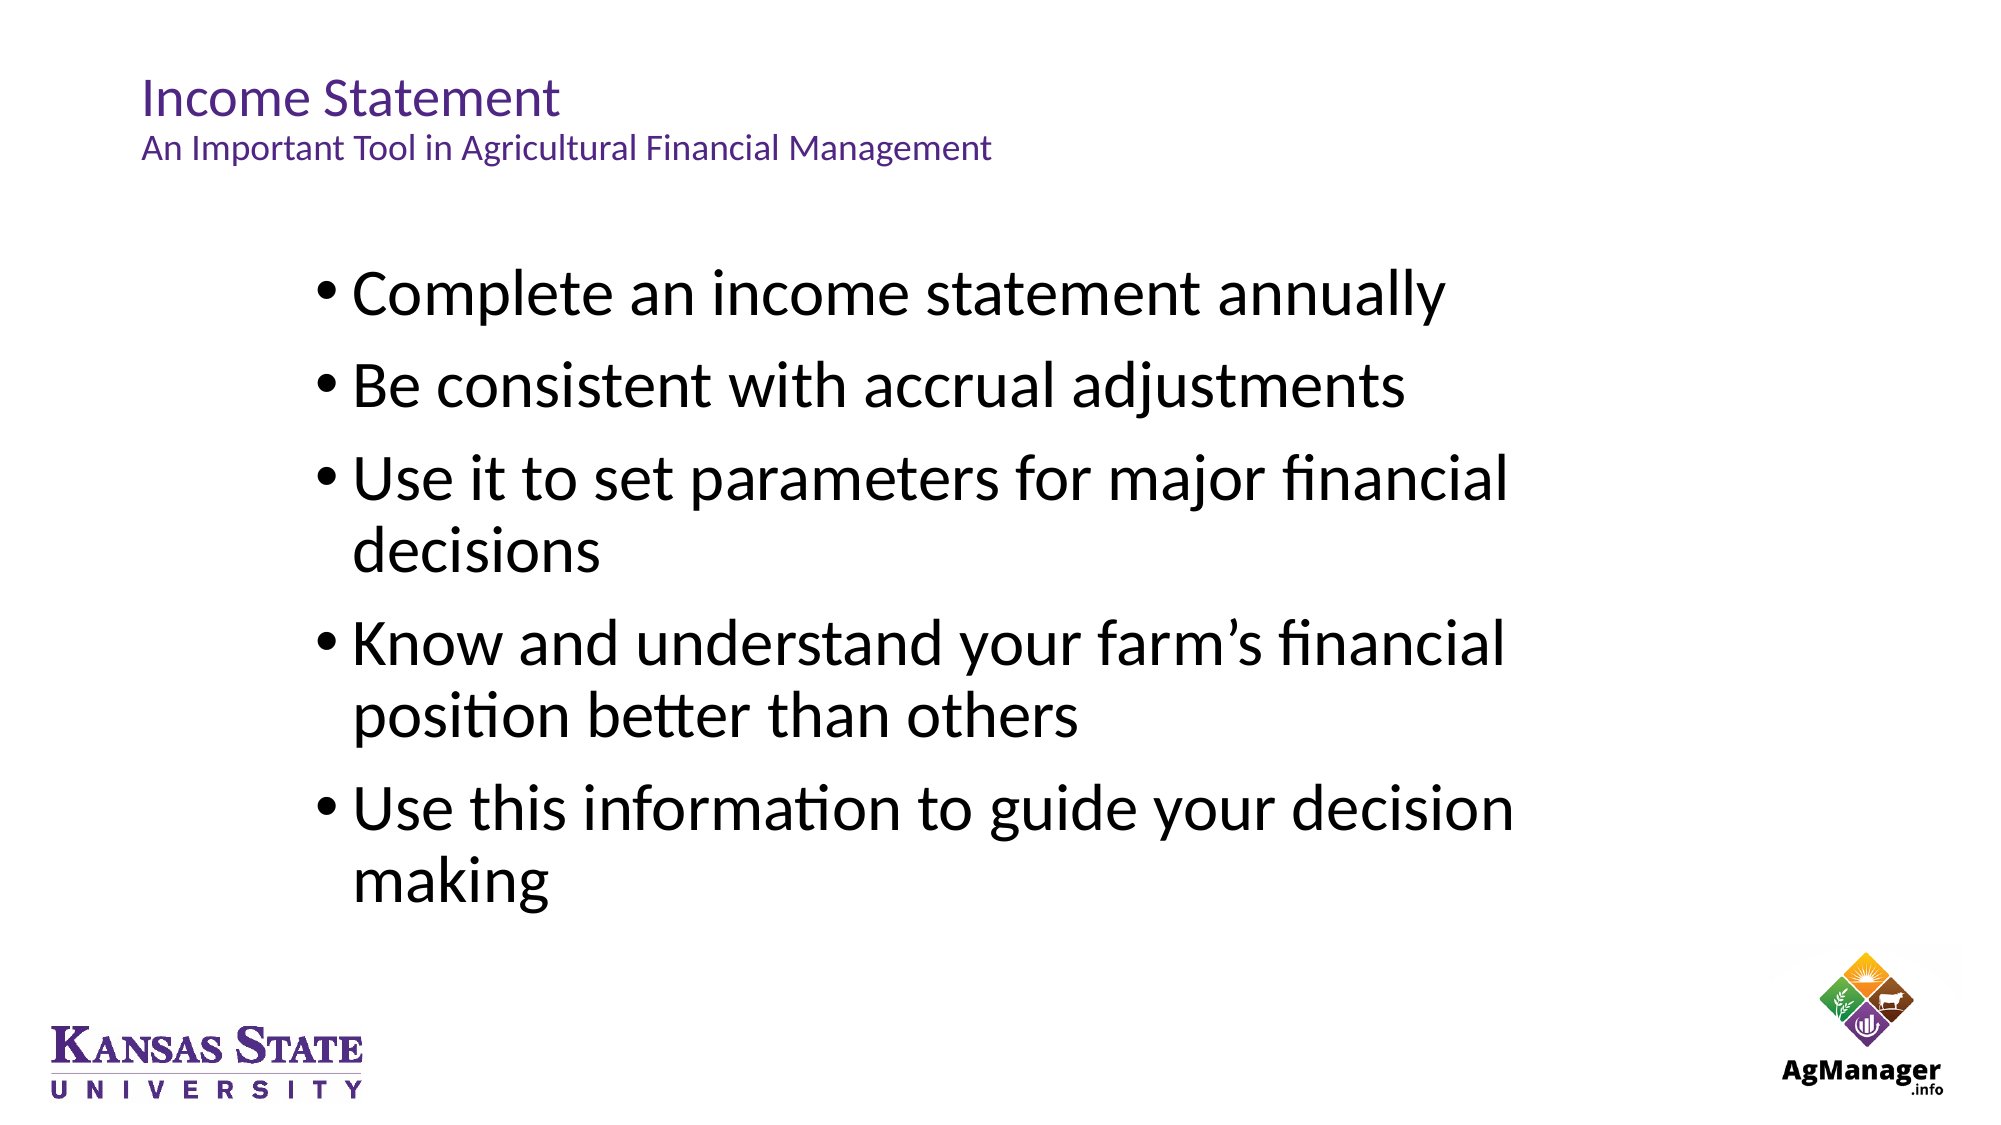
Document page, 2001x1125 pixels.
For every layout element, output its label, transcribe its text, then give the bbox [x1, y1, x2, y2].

picture [1770, 943, 1961, 1109]
title Income Statement An Important Tool in Agricultural Financial Management [126, 59, 1900, 177]
picture [51, 1026, 363, 1103]
list Complete an income statement annually Be consistent with accrual adjustments Use it to set parameters for major financial decisions Know and understand your farm’s financial position better than others Use this information to guide your decision making [300, 249, 1650, 994]
